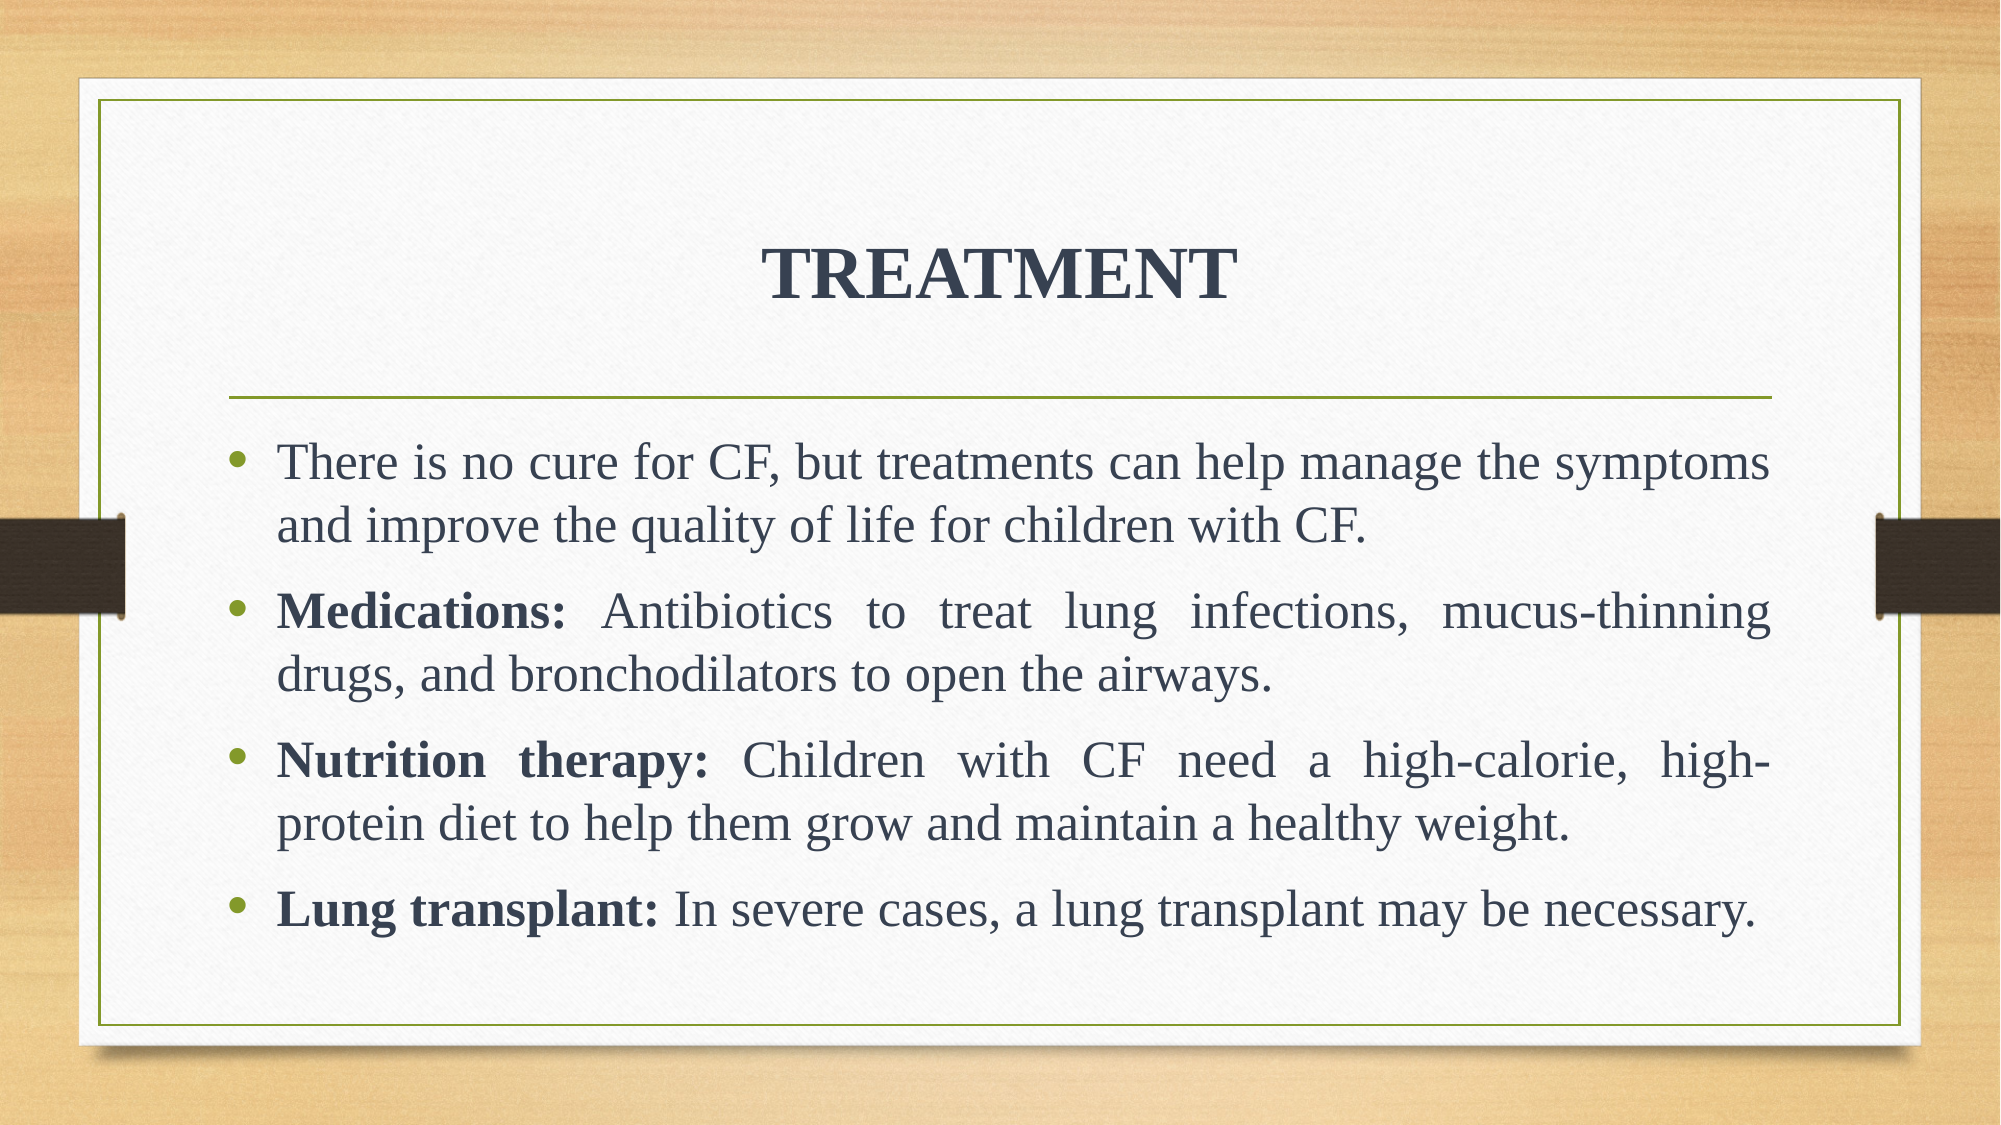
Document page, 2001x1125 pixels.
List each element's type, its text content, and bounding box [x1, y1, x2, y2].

picture [0, 0, 2001, 1125]
title TREATMENT [212, 161, 1788, 375]
list There is no cure for CF, but treatments can help manage the symptoms and improve the quality of life for children with CF. Medications: Antibiotics to treat lung infections, mucus-thinning drugs, and bronchodilators to open the airways. Nutrition therapy: Children with CF need a high-calorie, high-protein diet to help them grow and maintain a healthy weight. Lung transplant: In severe cases, a lung transplant may be necessary. [212, 419, 1788, 964]
